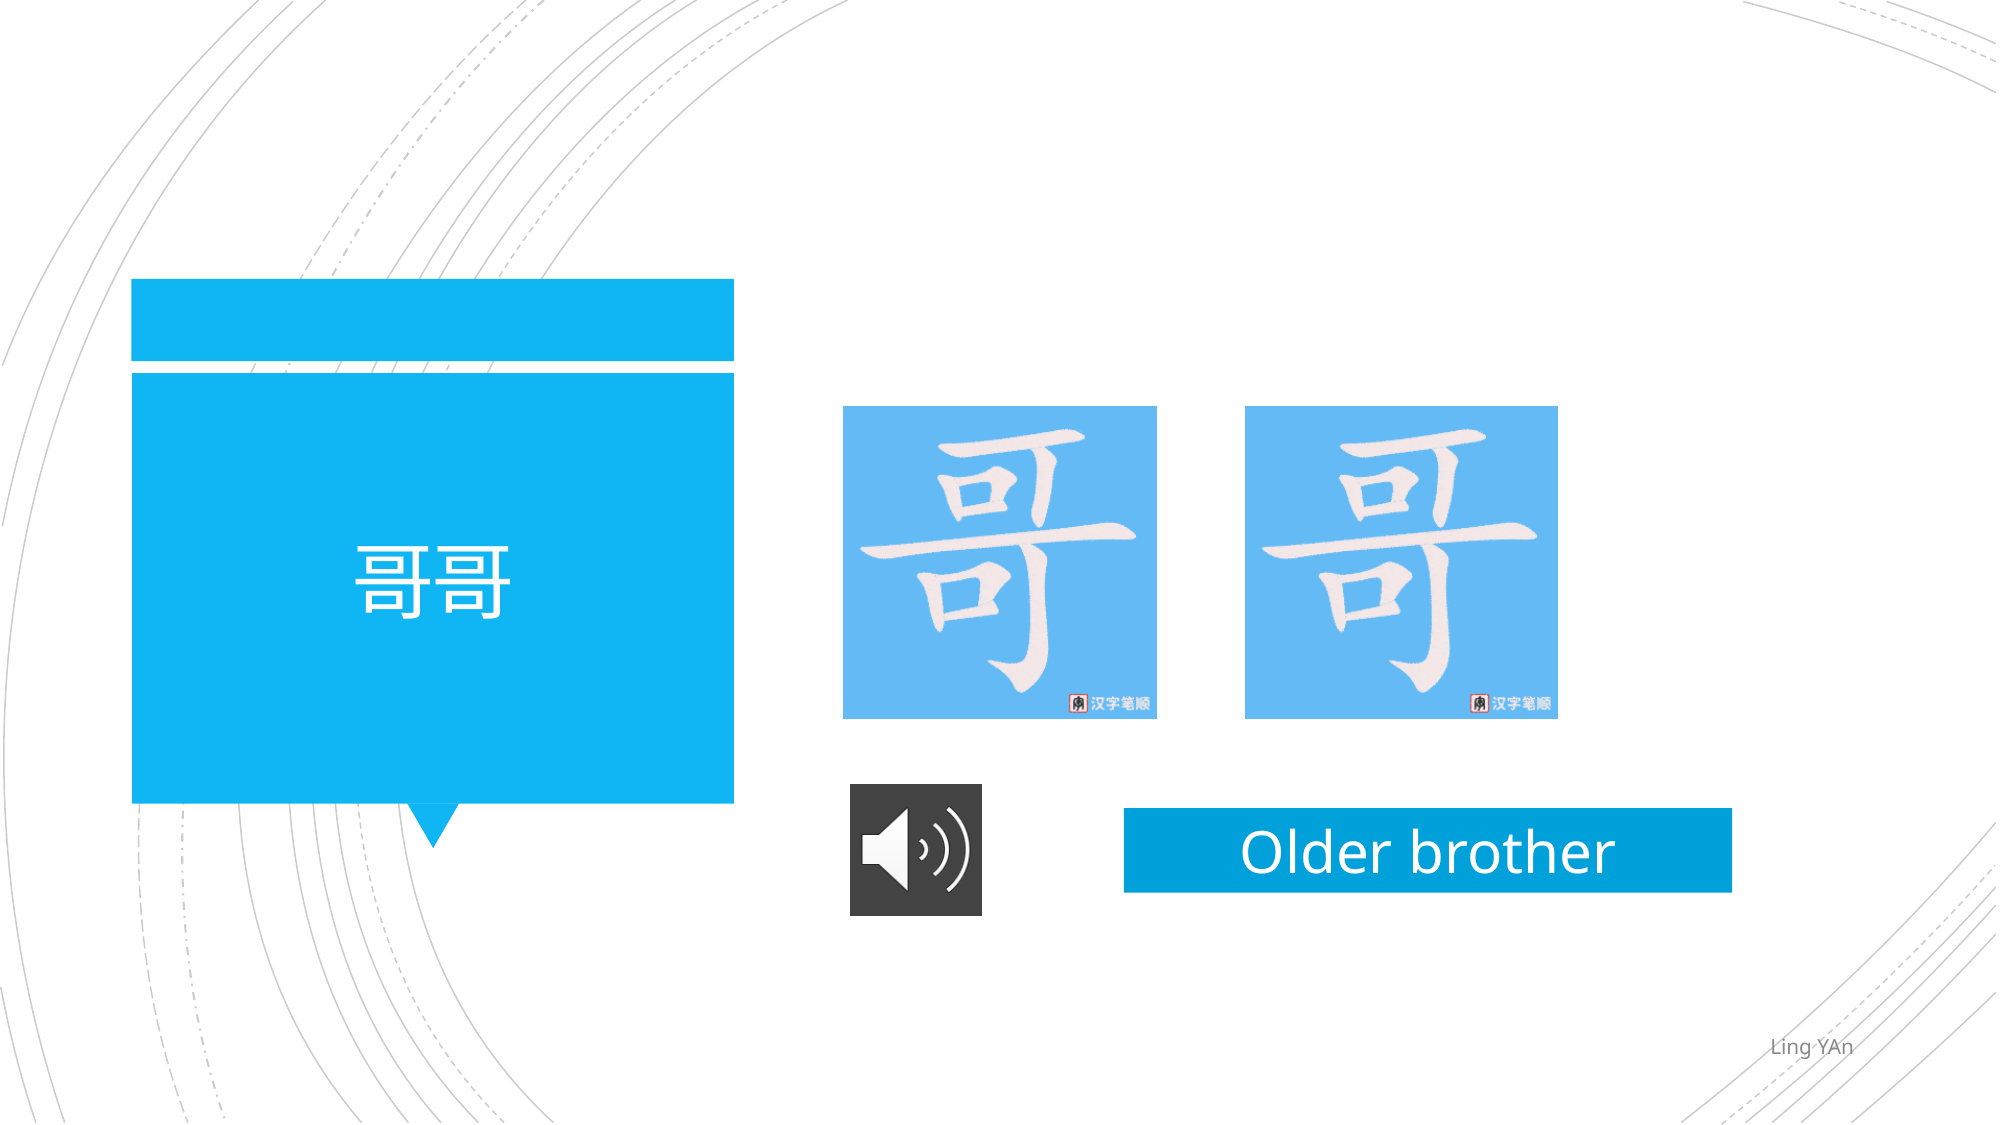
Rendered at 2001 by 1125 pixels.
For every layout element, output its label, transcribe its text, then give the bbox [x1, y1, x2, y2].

title 哥哥 [145, 385, 720, 789]
picture [1245, 405, 1559, 719]
picture [849, 782, 983, 917]
footer Ling YAn [131, 1021, 1869, 1074]
picture [843, 405, 1157, 719]
text_box Older brother [1123, 808, 1733, 893]
